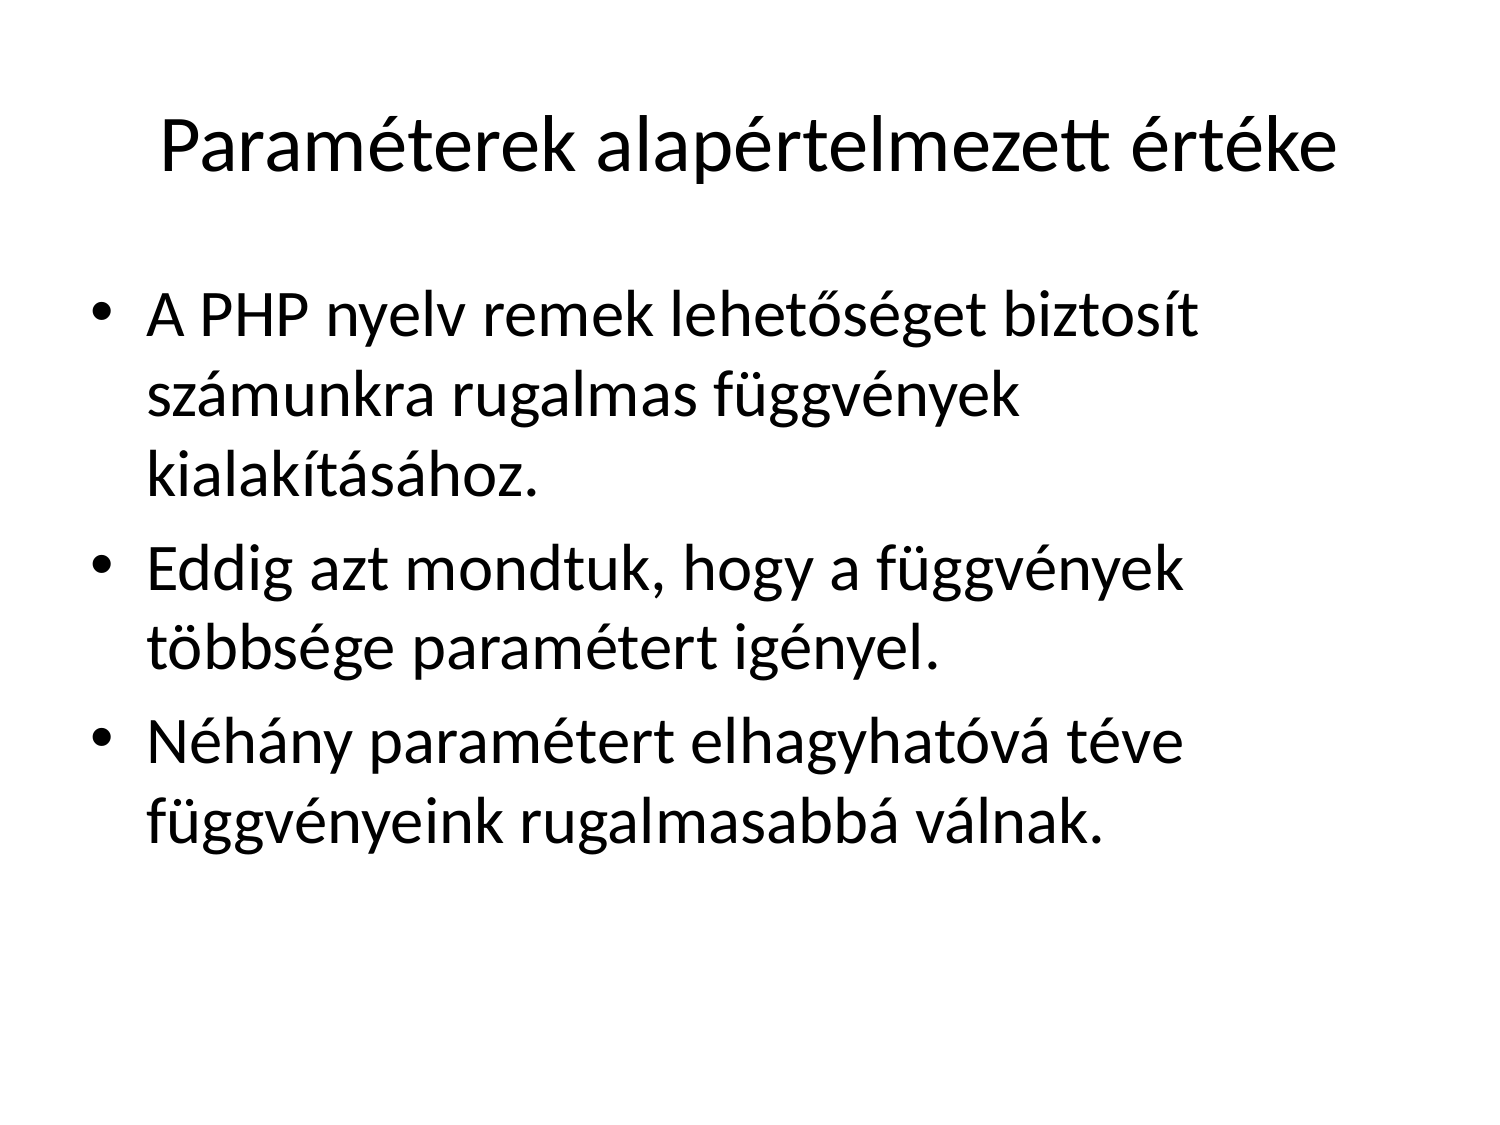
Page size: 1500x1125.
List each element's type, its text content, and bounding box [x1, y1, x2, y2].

list A PHP nyelv remek lehetőséget biztosít számunkra rugalmas függvények kialakításához. Eddig azt mondtuk, hogy a függvények többsége paramétert igényel. Néhány paramétert elhagyhatóvá téve függvényeink rugalmasabbá válnak. [75, 262, 1425, 1005]
title Paraméterek alapértelmezett értéke [75, 45, 1425, 233]
